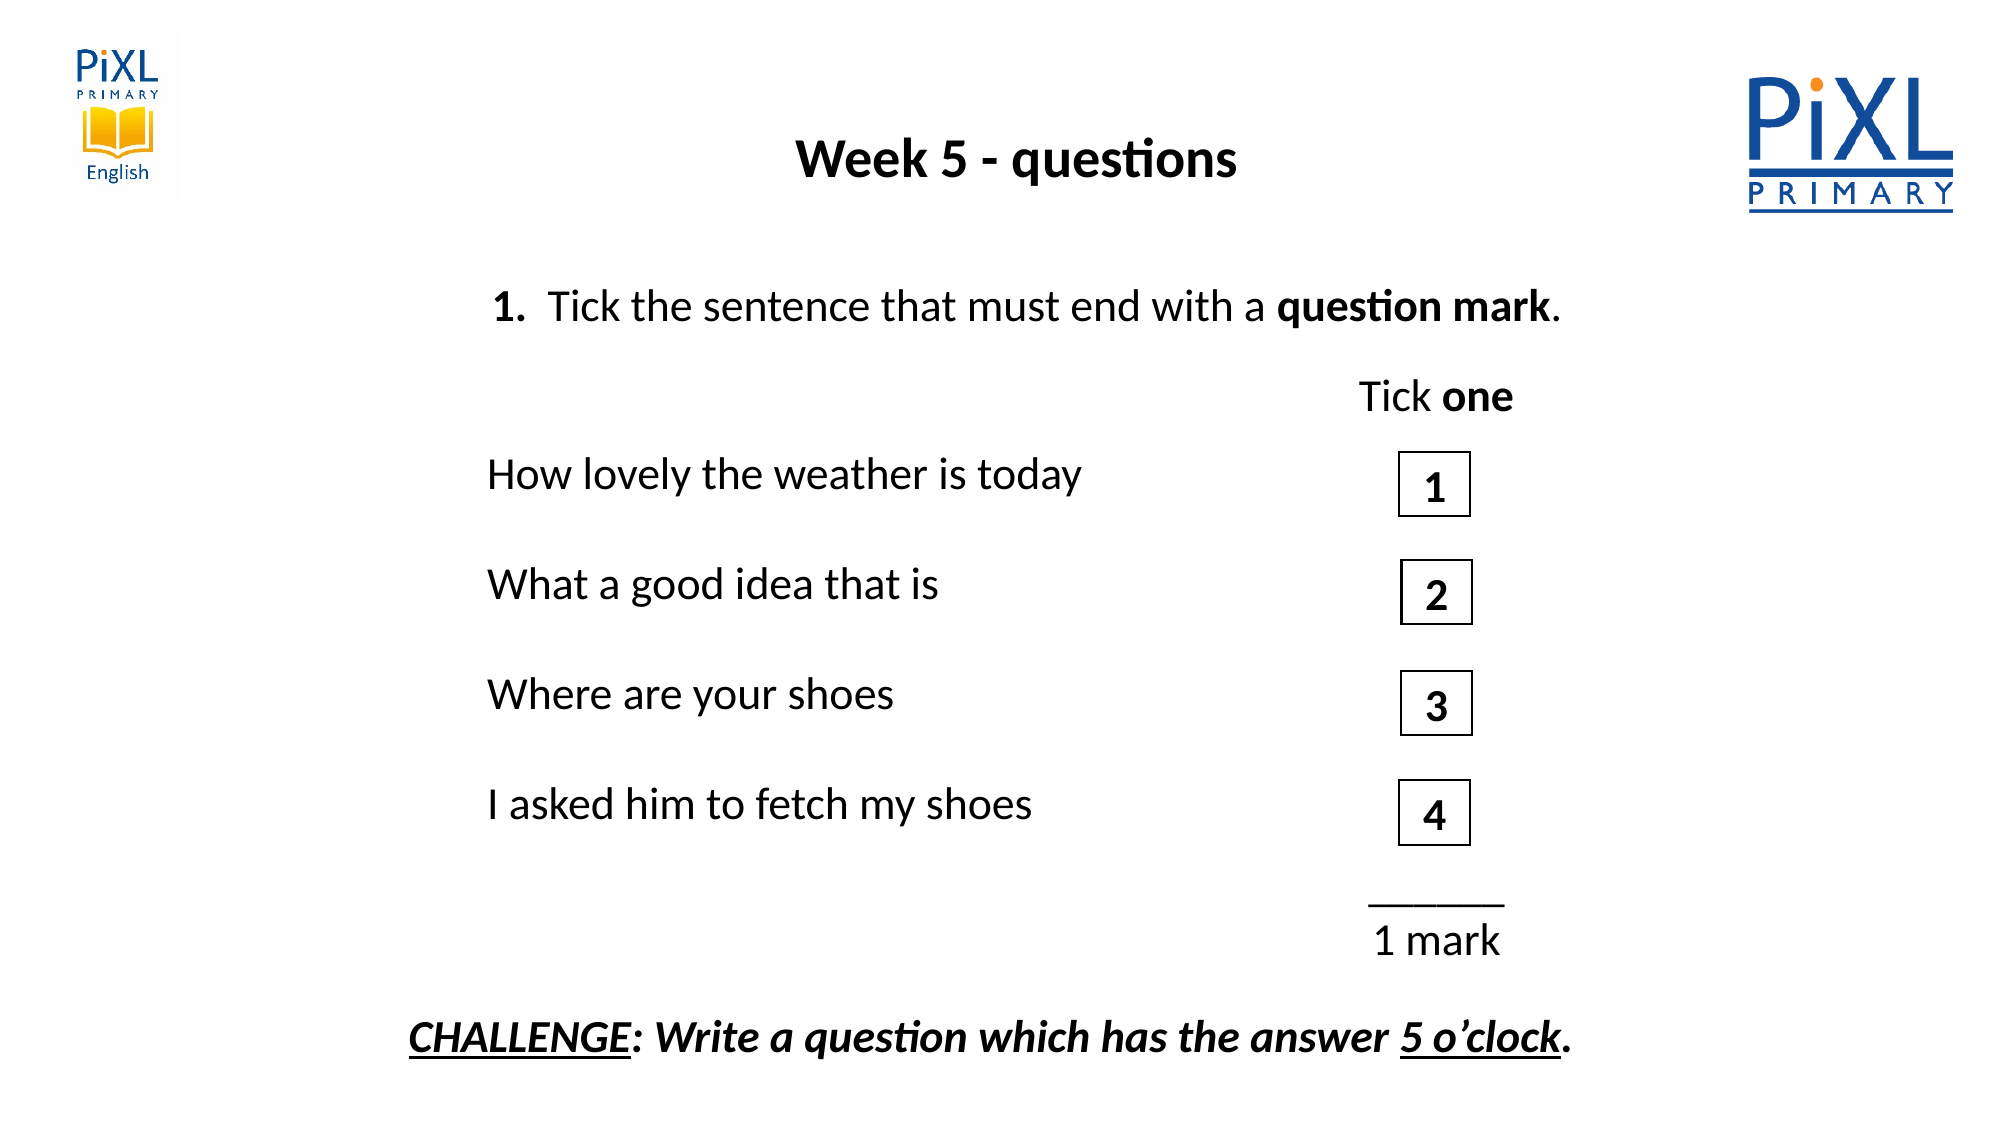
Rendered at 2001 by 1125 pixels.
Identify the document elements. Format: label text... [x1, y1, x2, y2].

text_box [1342, 357, 1531, 974]
picture [1749, 77, 1953, 213]
text_box Week 5 - questions [780, 113, 1254, 196]
picture [55, 27, 180, 206]
text_box 1. Tick the sentence that must end with a question mark. [476, 268, 1615, 448]
text_box How lovely the weather is today What a good idea that is Where are your shoes I asked him to fetch my shoes [472, 436, 1098, 891]
text_box CHALLENGE: Write a question which has the answer 5 o’clock. [241, 999, 1741, 1125]
